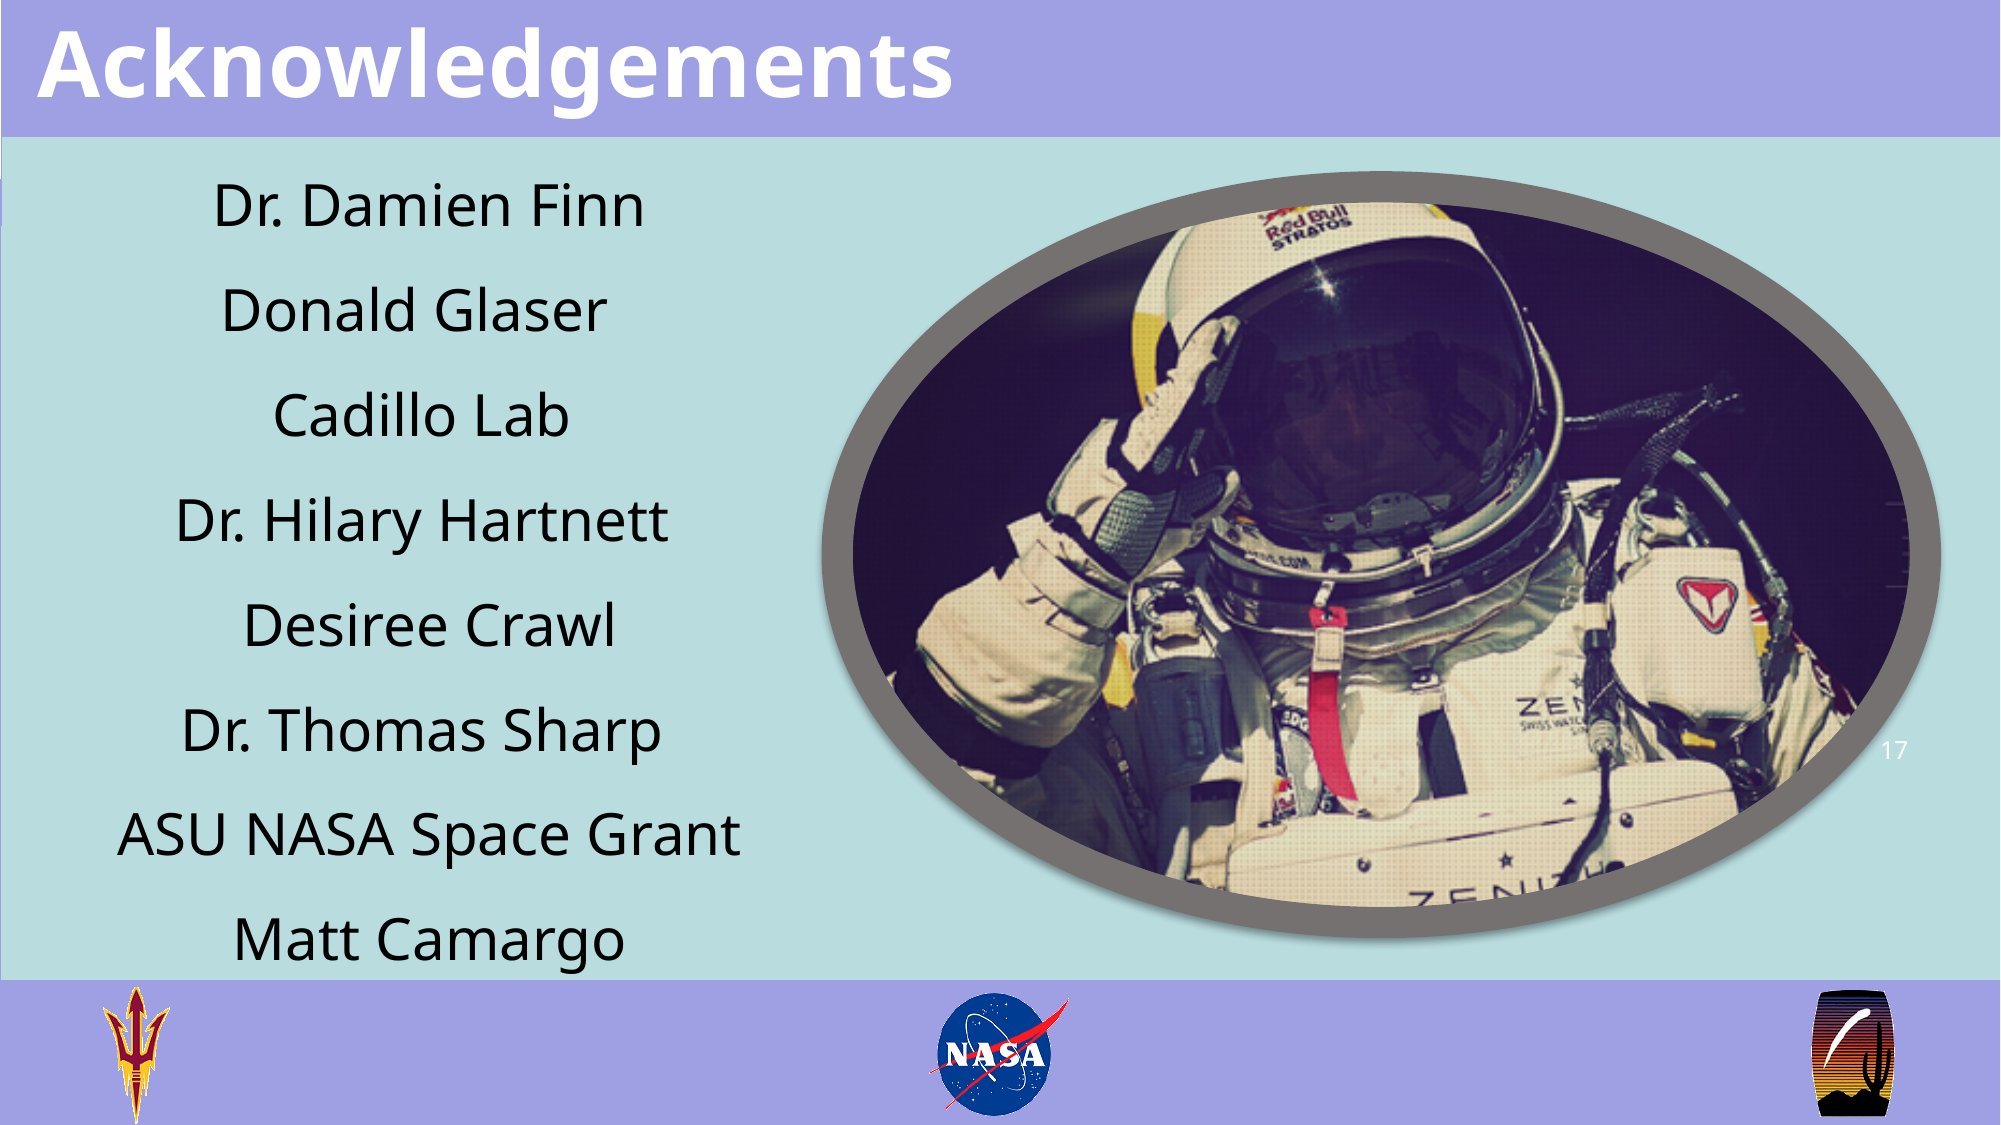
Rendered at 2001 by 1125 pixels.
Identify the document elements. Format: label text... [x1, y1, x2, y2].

title Acknowledgements [22, 1, 2000, 134]
picture [0, 0, 2001, 1125]
list Dr. Damien Finn Donald Glaser Cadillo Lab Dr. Hilary Hartnett Desiree Crawl Dr. Thomas Sharp ASU NASA Space Grant Matt Camargo [22, 125, 838, 923]
